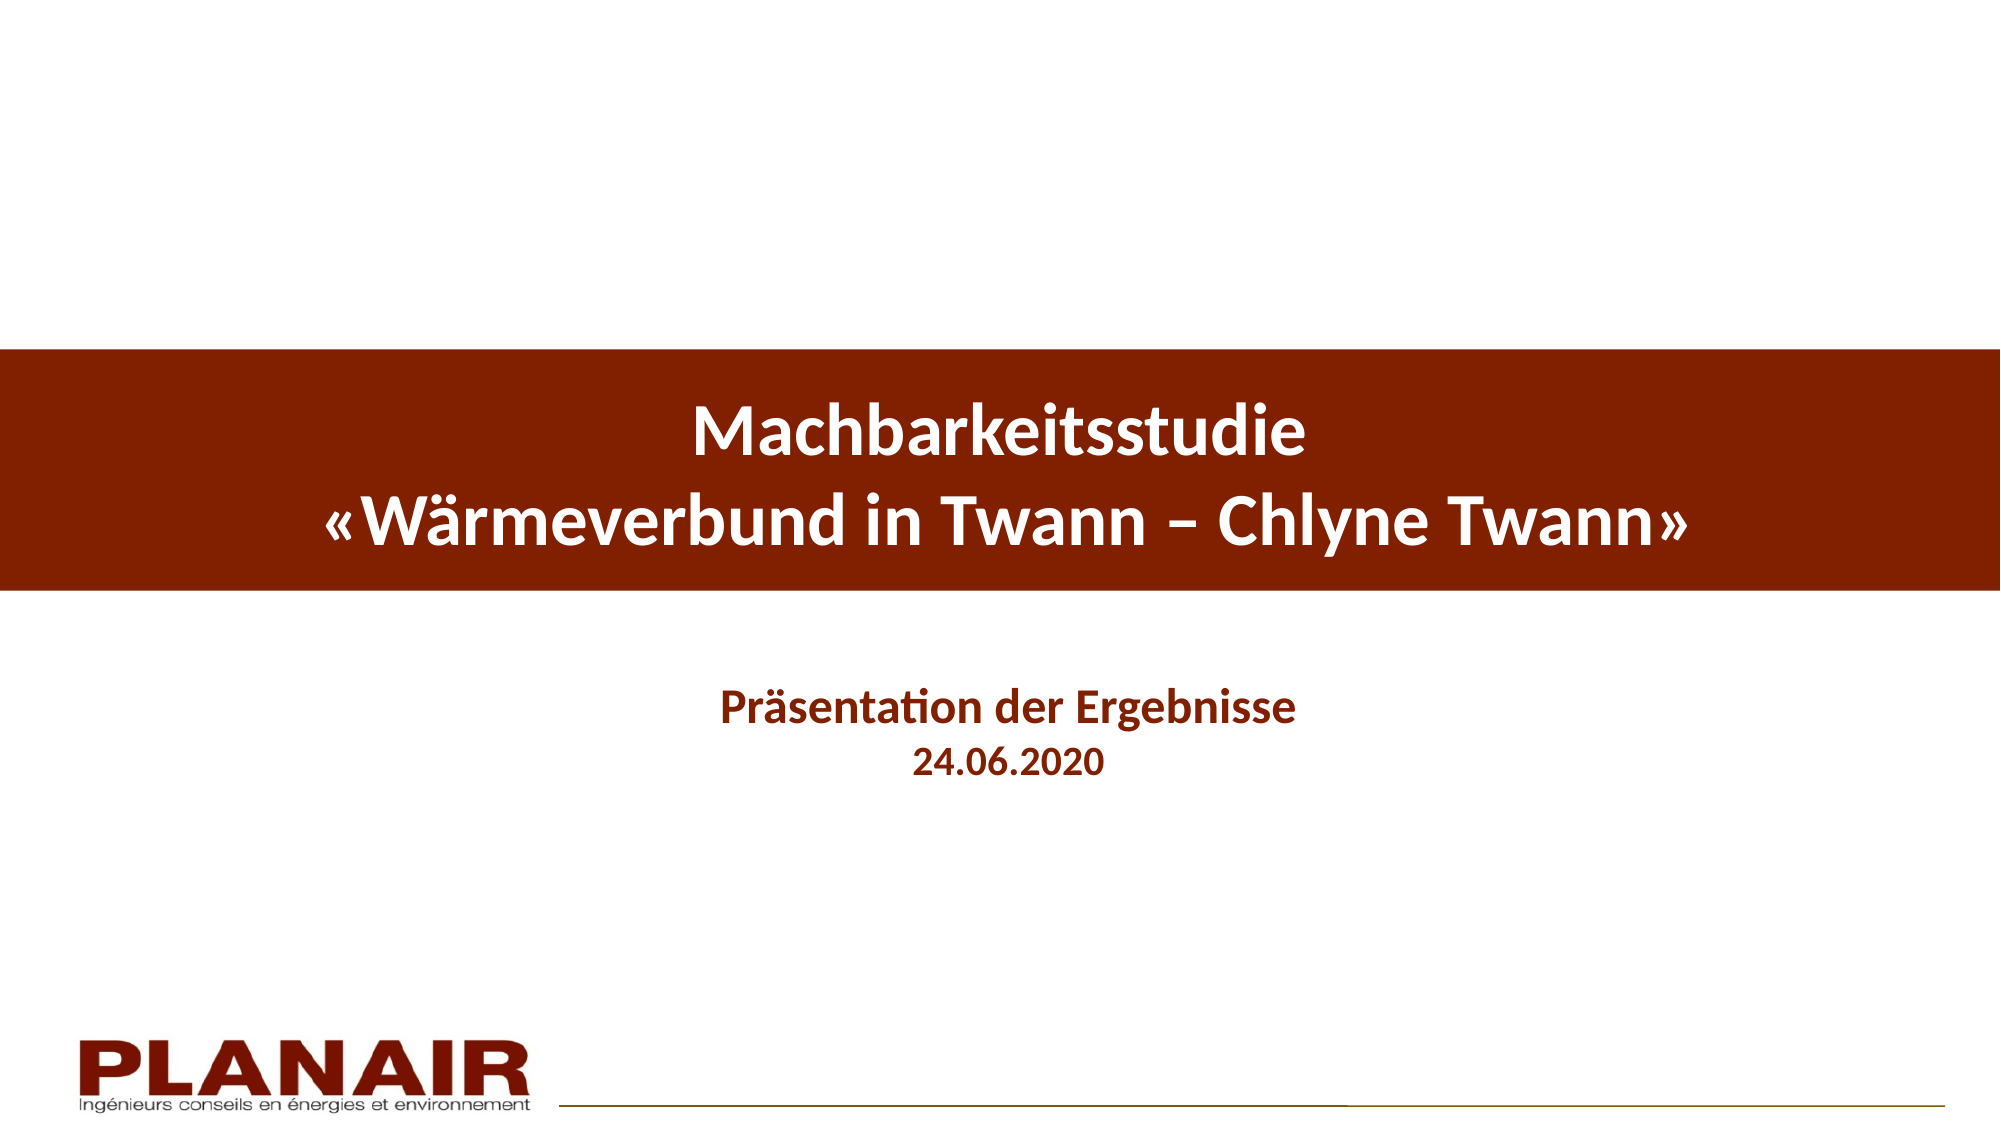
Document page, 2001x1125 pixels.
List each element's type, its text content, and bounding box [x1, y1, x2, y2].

title Machbarkeitsstudie «Wärmeverbund in Twann – Chlyne Twann» [0, 349, 2000, 591]
subtitle Präsentation der Ergebnisse 24.06.2020 [432, 666, 1584, 849]
picture [60, 1025, 544, 1124]
